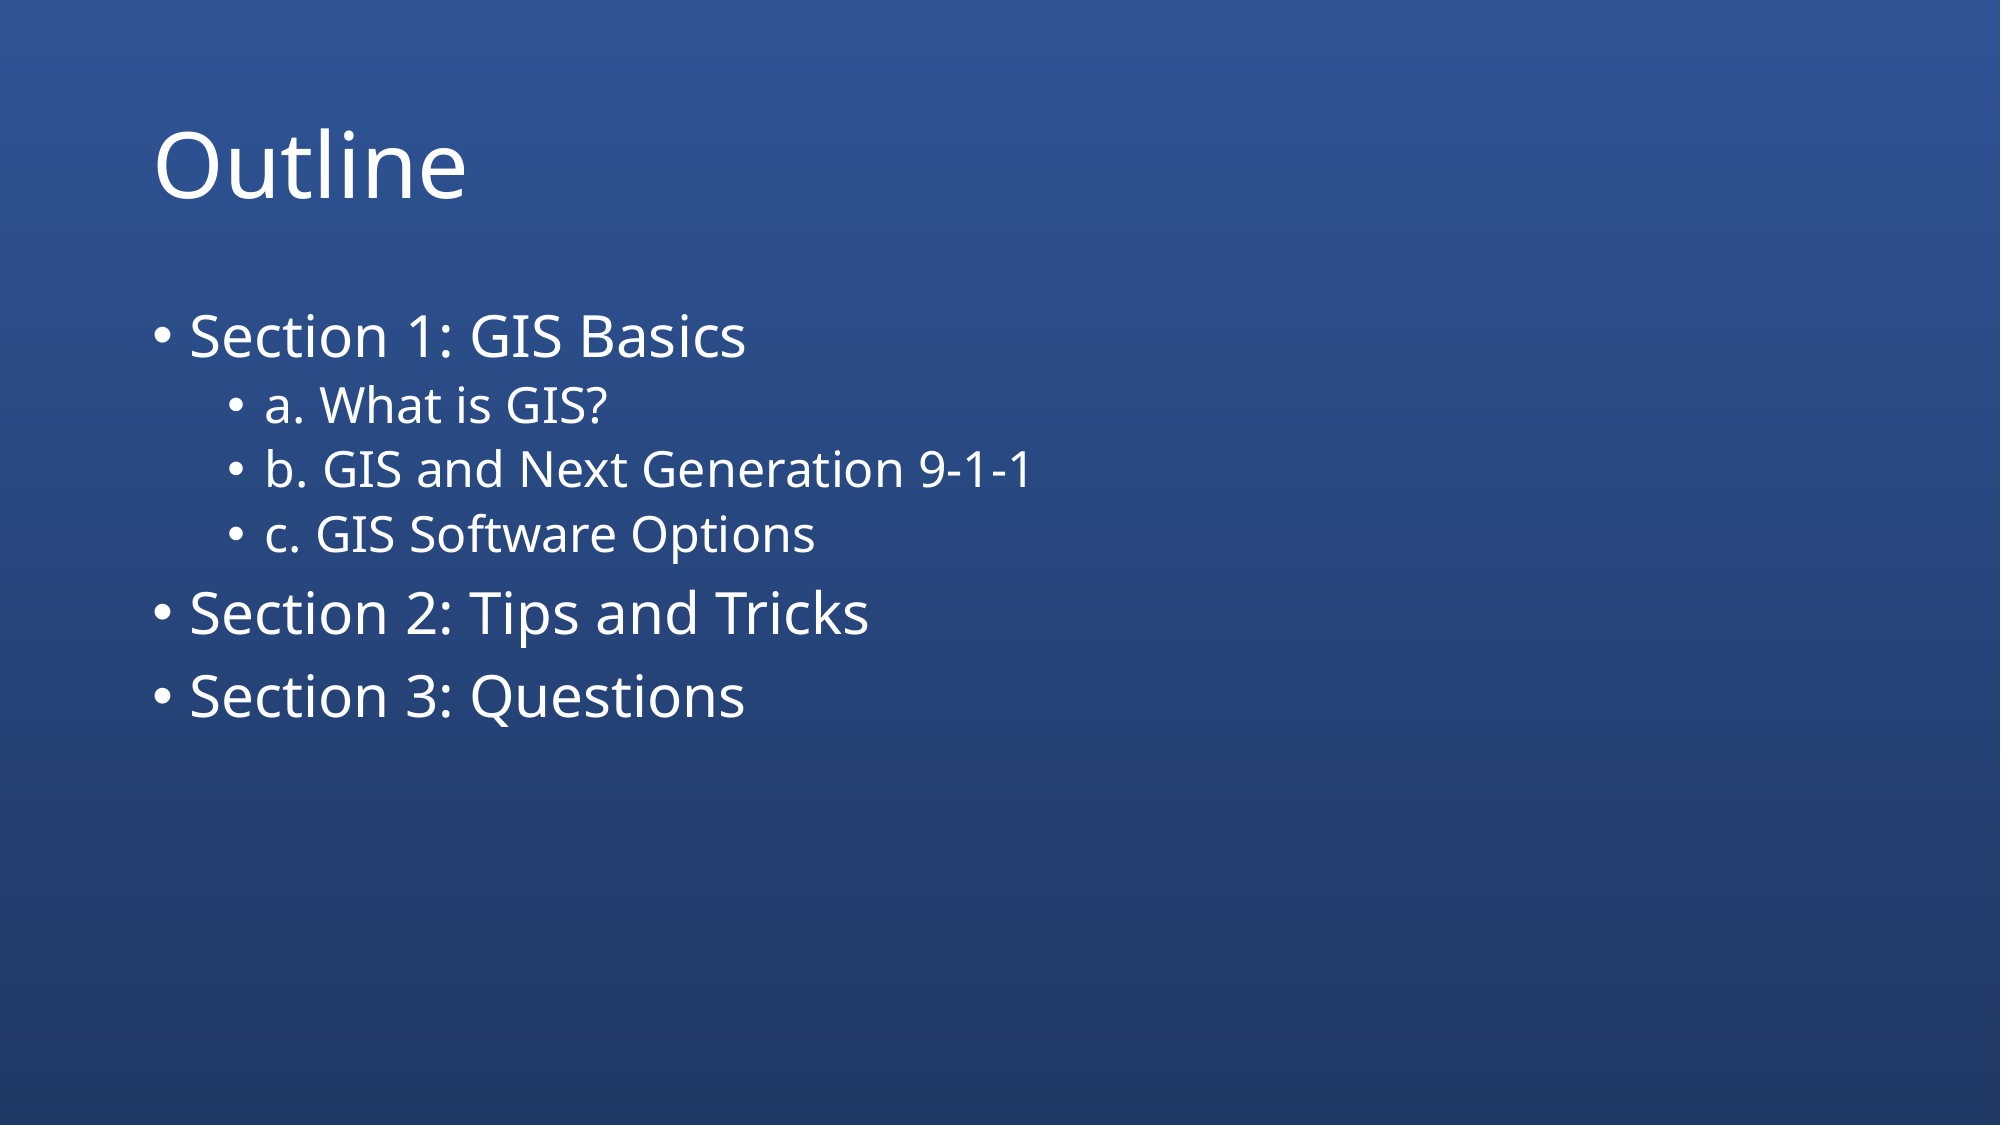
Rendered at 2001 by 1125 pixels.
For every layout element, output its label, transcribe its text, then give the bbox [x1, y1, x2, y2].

title Outline [137, 59, 1863, 278]
list Section 1: GIS Basics a. What is GIS? b. GIS and Next Generation 9-1-1 c. GIS Software Options Section 2: Tips and Tricks Section 3: Questions [137, 299, 1863, 1014]
